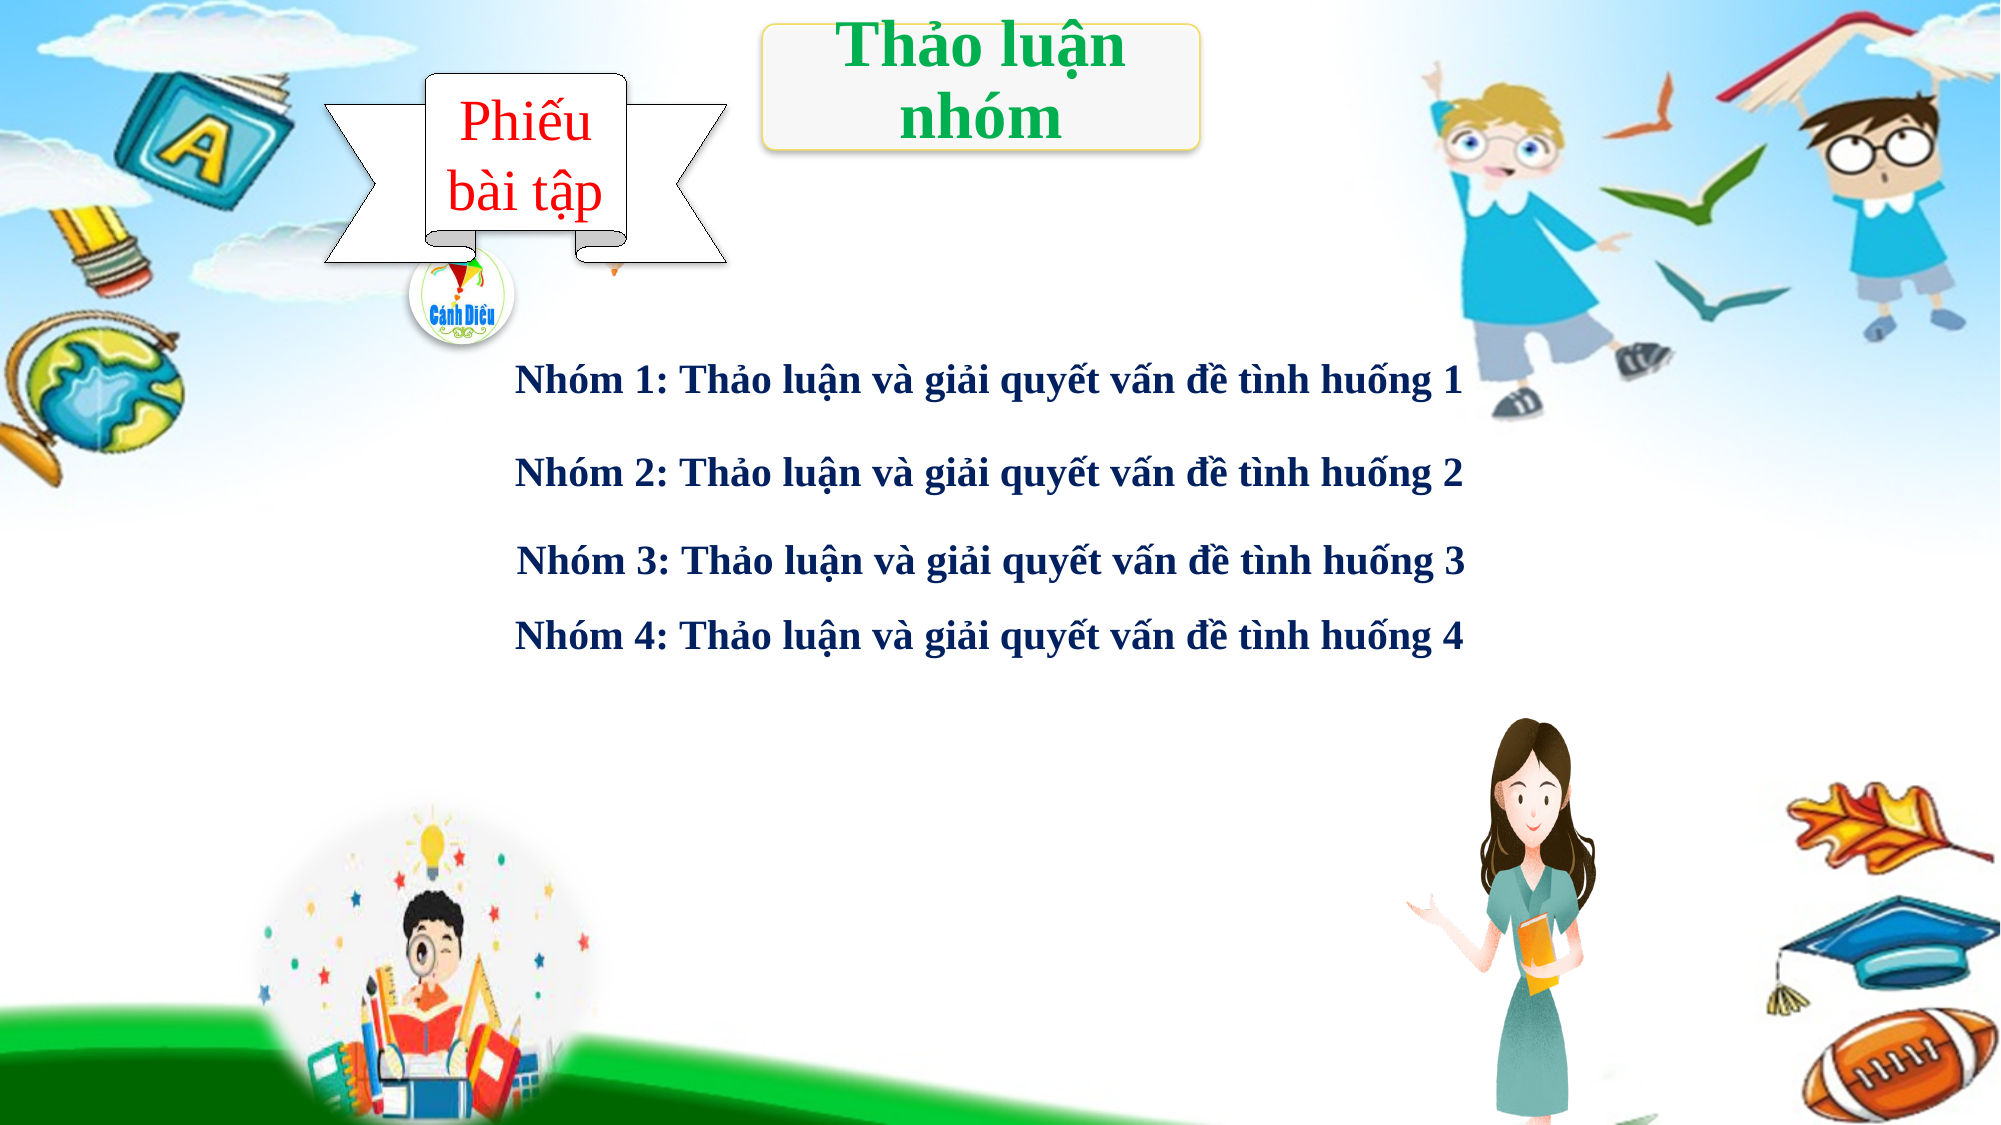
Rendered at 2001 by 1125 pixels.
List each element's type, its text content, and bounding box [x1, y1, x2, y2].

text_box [762, 24, 1200, 150]
text_box Phiếu bài tập [324, 73, 727, 263]
picture [0, 0, 2001, 1125]
text_box Nhóm 4: Thảo luận và giải quyết vấn đề tình huống 4 [500, 600, 1599, 665]
text_box Nhóm 2: Thảo luận và giải quyết vấn đề tình huống 2 [500, 437, 1599, 503]
text_box Nhóm 1: Thảo luận và giải quyết vấn đề tình huống 1 [500, 344, 1599, 410]
text_box Nhóm 3: Thảo luận và giải quyết vấn đề tình huống 3 [501, 525, 1600, 590]
